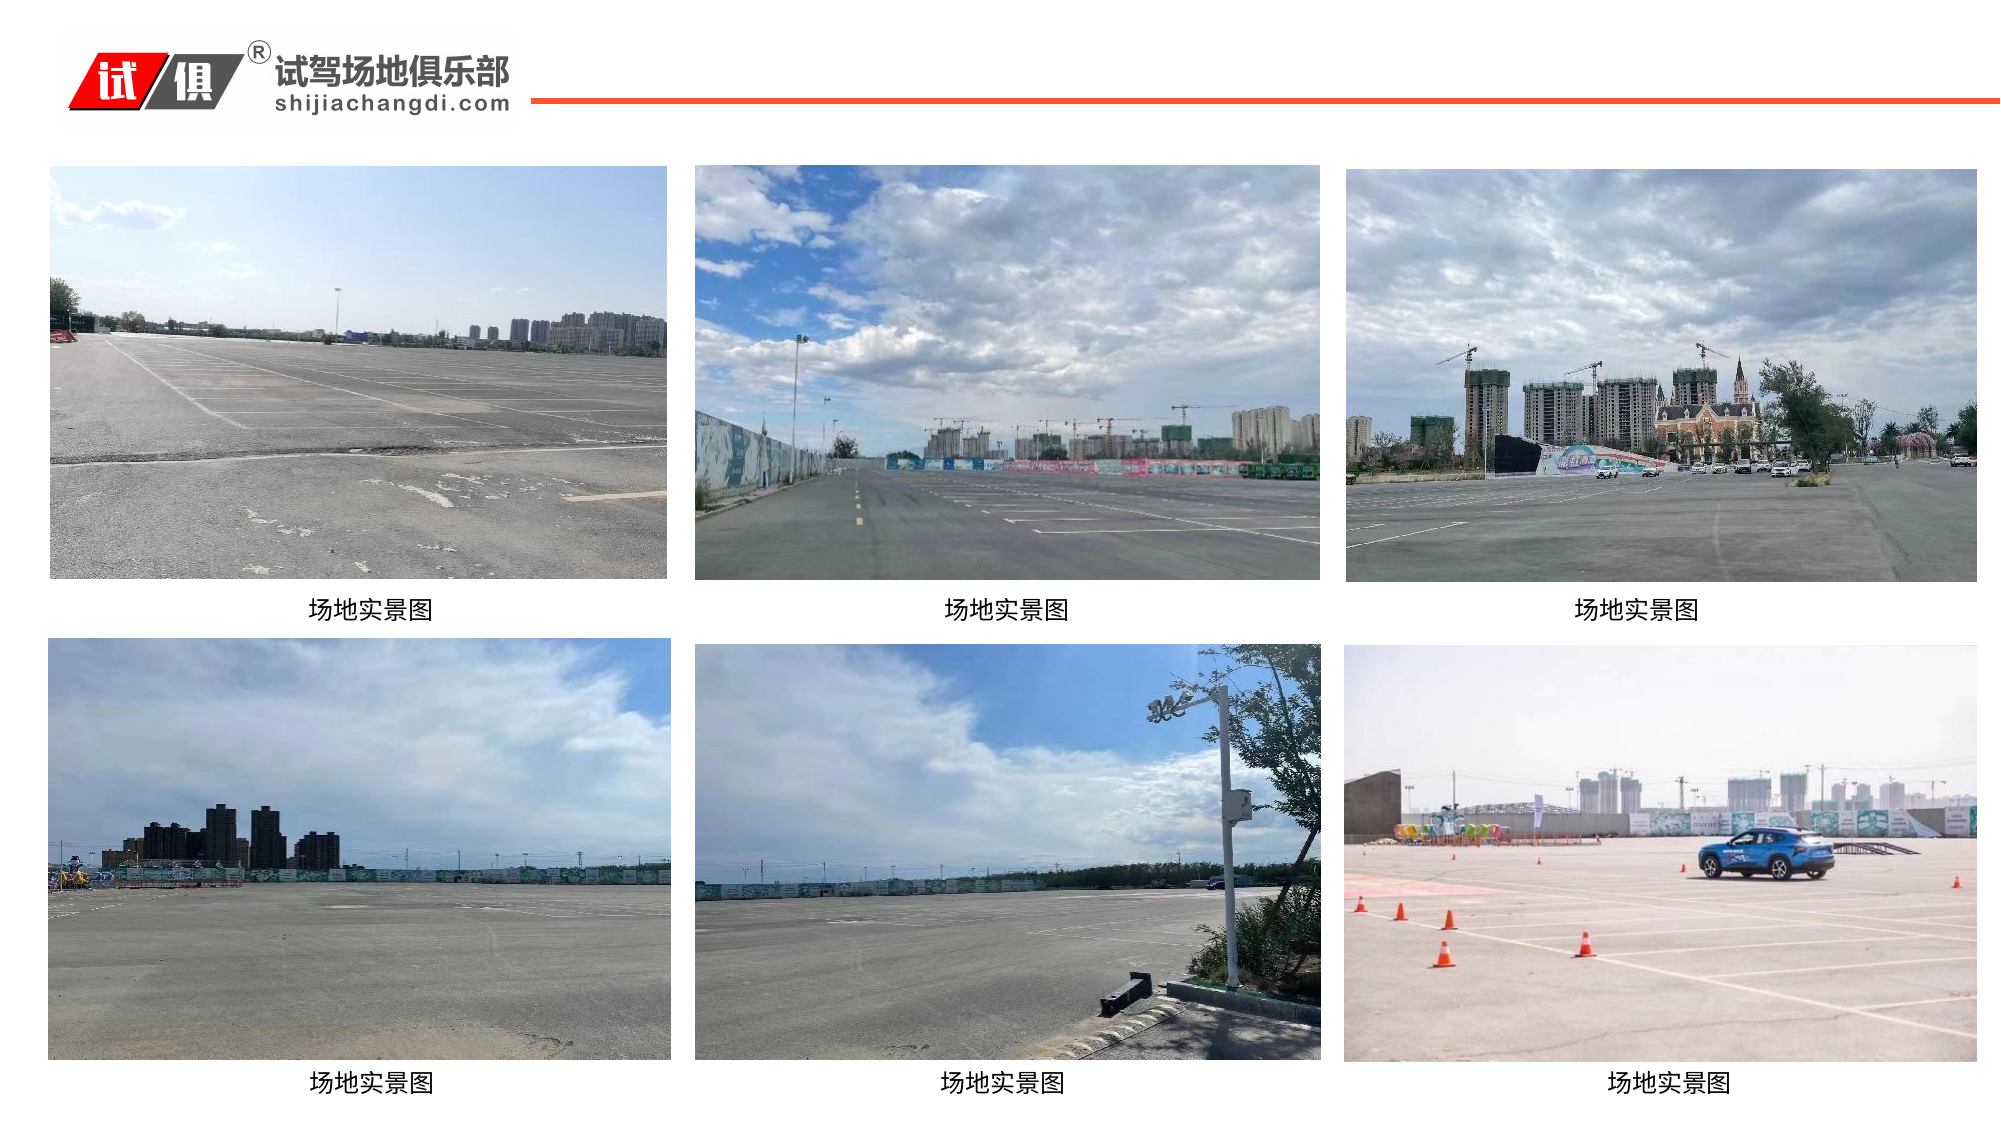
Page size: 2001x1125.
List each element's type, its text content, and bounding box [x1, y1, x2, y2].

text_box 场地实景图 [1343, 587, 1931, 633]
picture [50, 165, 667, 580]
text_box 场地实景图 [84, 1061, 660, 1105]
text_box 场地实景图 [1349, 1060, 1990, 1105]
text_box 场地实景图 [704, 1061, 1302, 1105]
picture [1346, 169, 1977, 583]
picture [695, 644, 1321, 1061]
picture [53, 26, 531, 134]
picture [48, 638, 671, 1061]
text_box 场地实景图 [73, 587, 669, 633]
picture [1344, 645, 1977, 1062]
picture [695, 165, 1320, 580]
text_box 场地实景图 [708, 587, 1306, 633]
